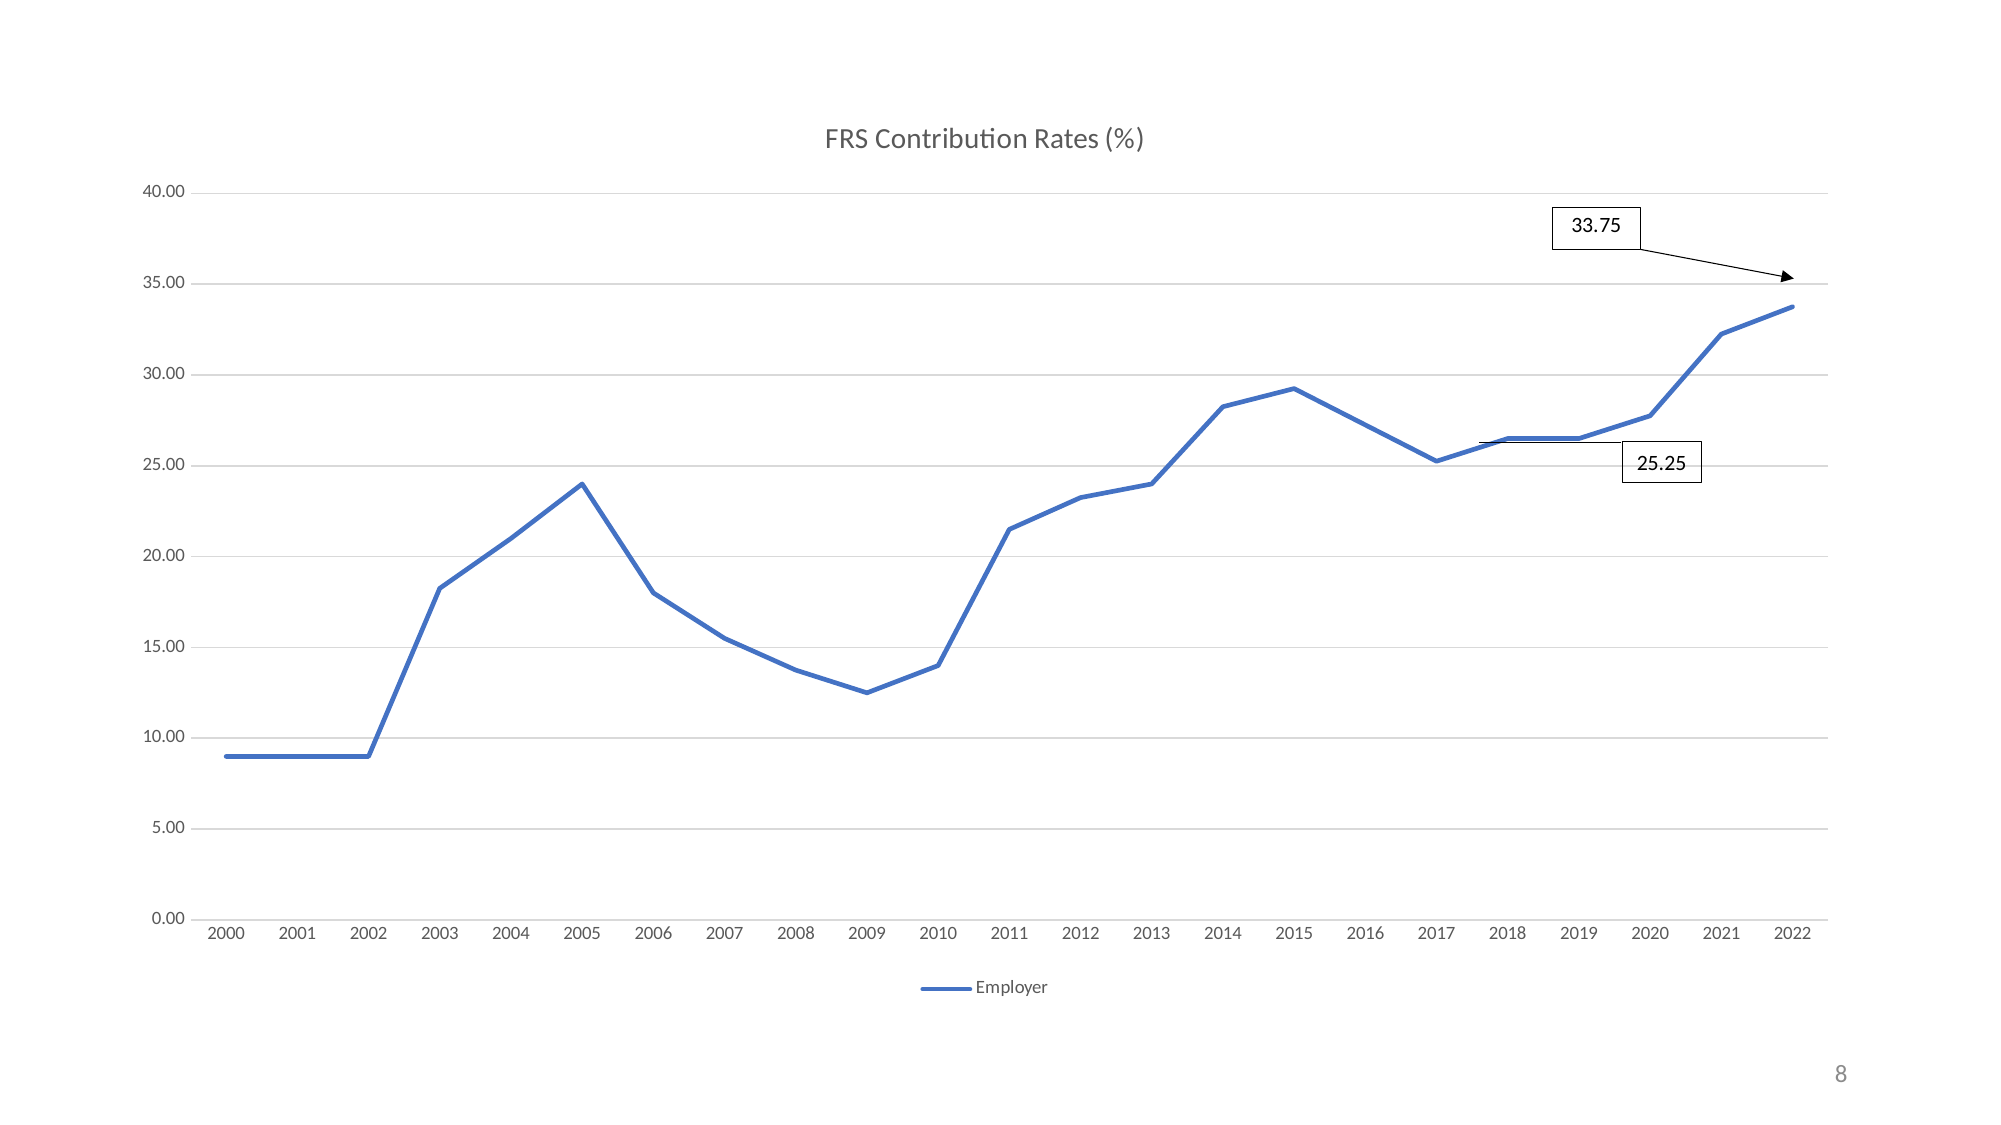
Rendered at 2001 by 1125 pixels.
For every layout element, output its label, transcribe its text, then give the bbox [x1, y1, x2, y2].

slide_number 8 [1412, 1042, 1863, 1103]
chart [107, 92, 1864, 1005]
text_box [1640, 249, 1794, 279]
